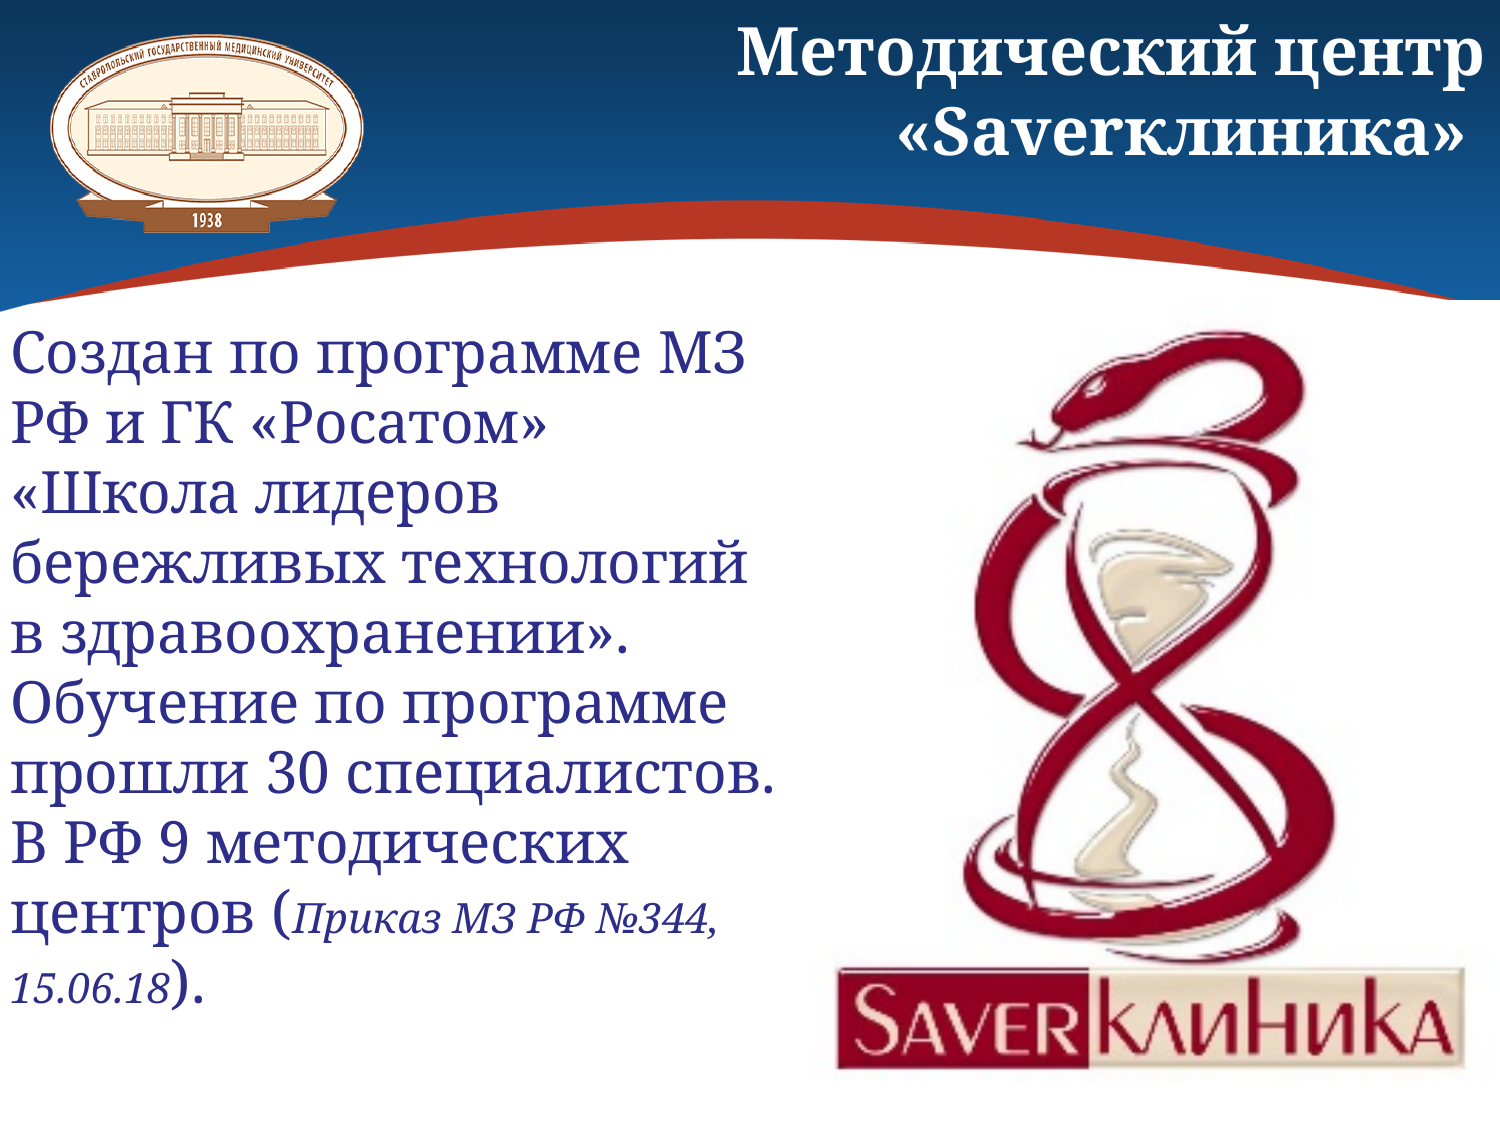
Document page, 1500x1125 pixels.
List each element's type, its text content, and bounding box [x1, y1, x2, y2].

text_box Создан по программе МЗ РФ и ГК «Росатом» «Школа лидеров бережливых технологий в здравоохранении». Обучение по программе прошли 30 специалистов. В РФ 9 методических центров (Приказ МЗ РФ №344, 15.06.18). [0, 308, 803, 1093]
picture [0, 0, 1500, 1125]
text_box Методический центр «Saverклиника» [425, 1, 1500, 177]
